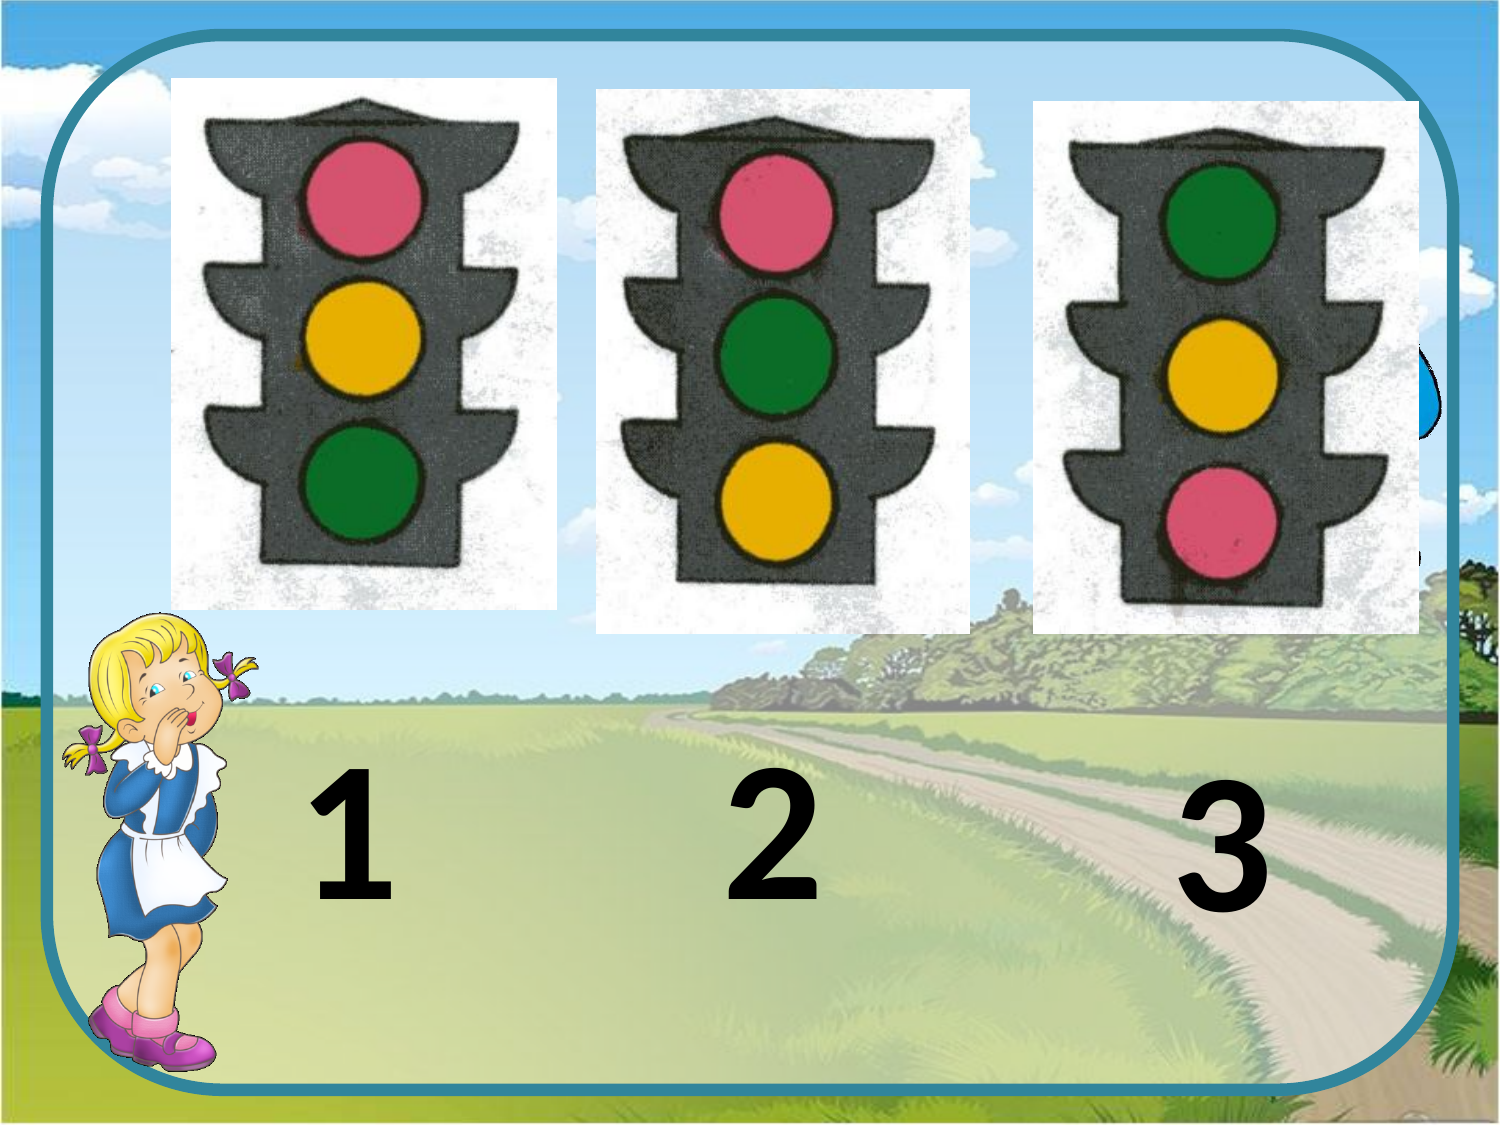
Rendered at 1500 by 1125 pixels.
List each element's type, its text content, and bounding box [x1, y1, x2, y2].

text_box 3 [1156, 704, 1288, 959]
text_box 1 [282, 692, 414, 948]
picture [0, 0, 1500, 1125]
text_box 2 [707, 692, 839, 948]
